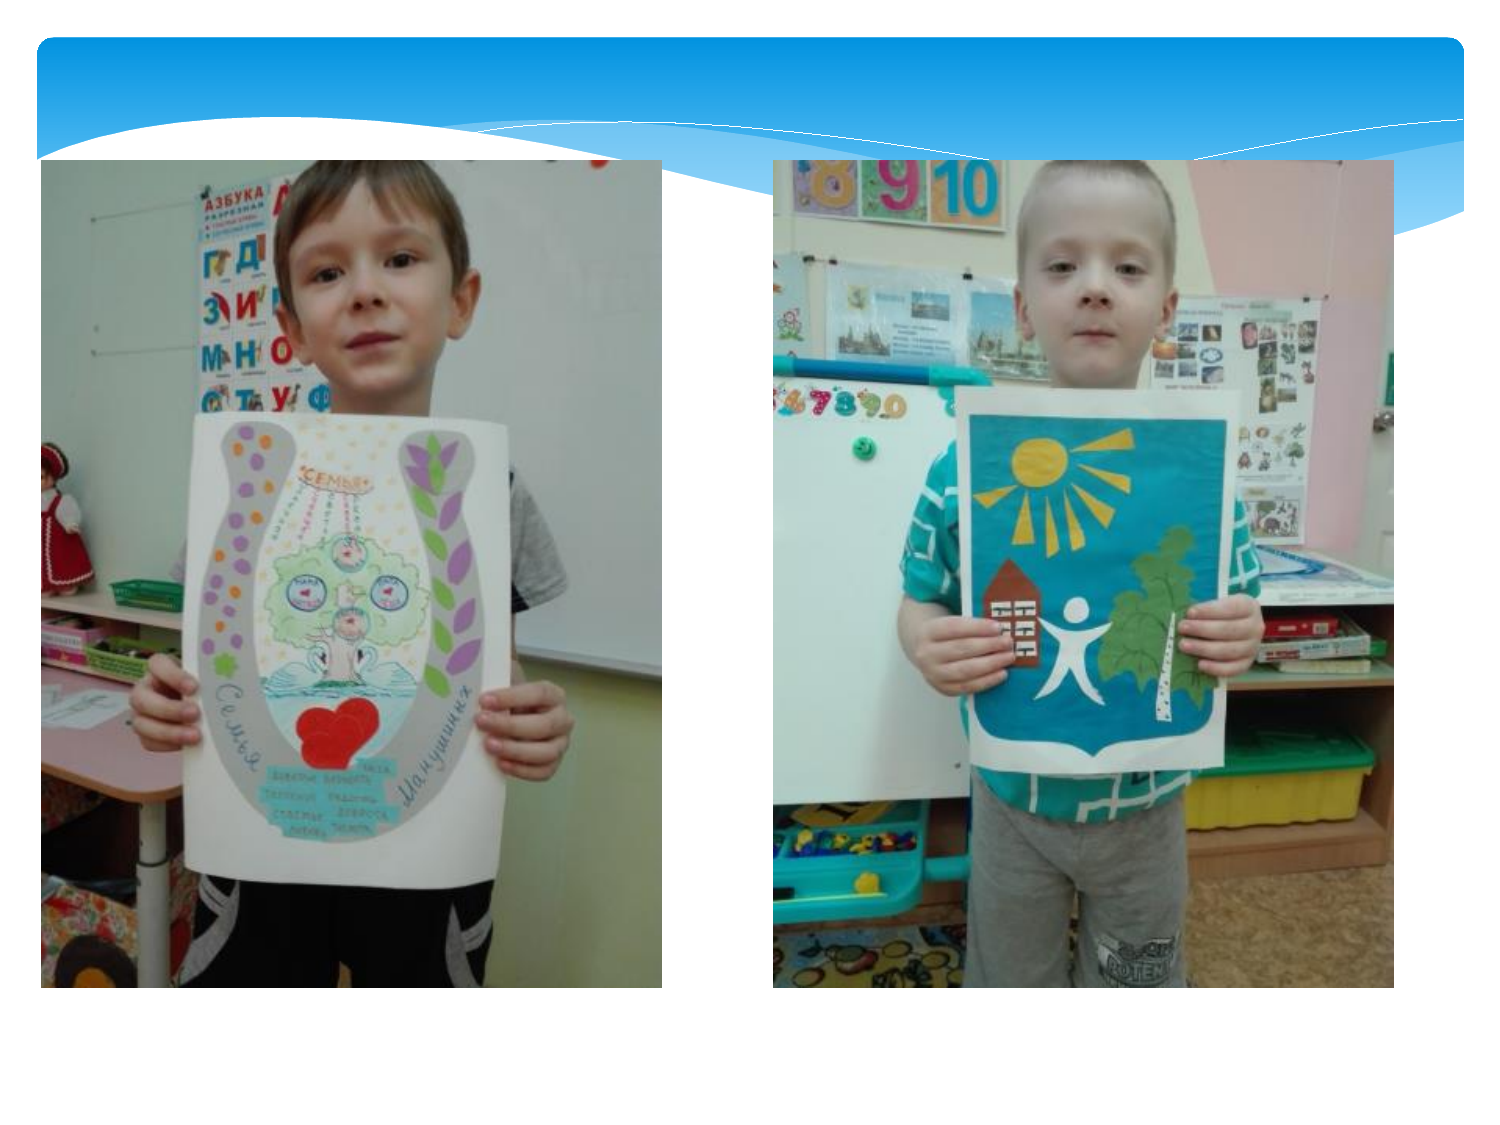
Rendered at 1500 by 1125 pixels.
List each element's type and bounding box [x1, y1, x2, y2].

picture [40, 160, 662, 988]
picture [773, 160, 1394, 988]
